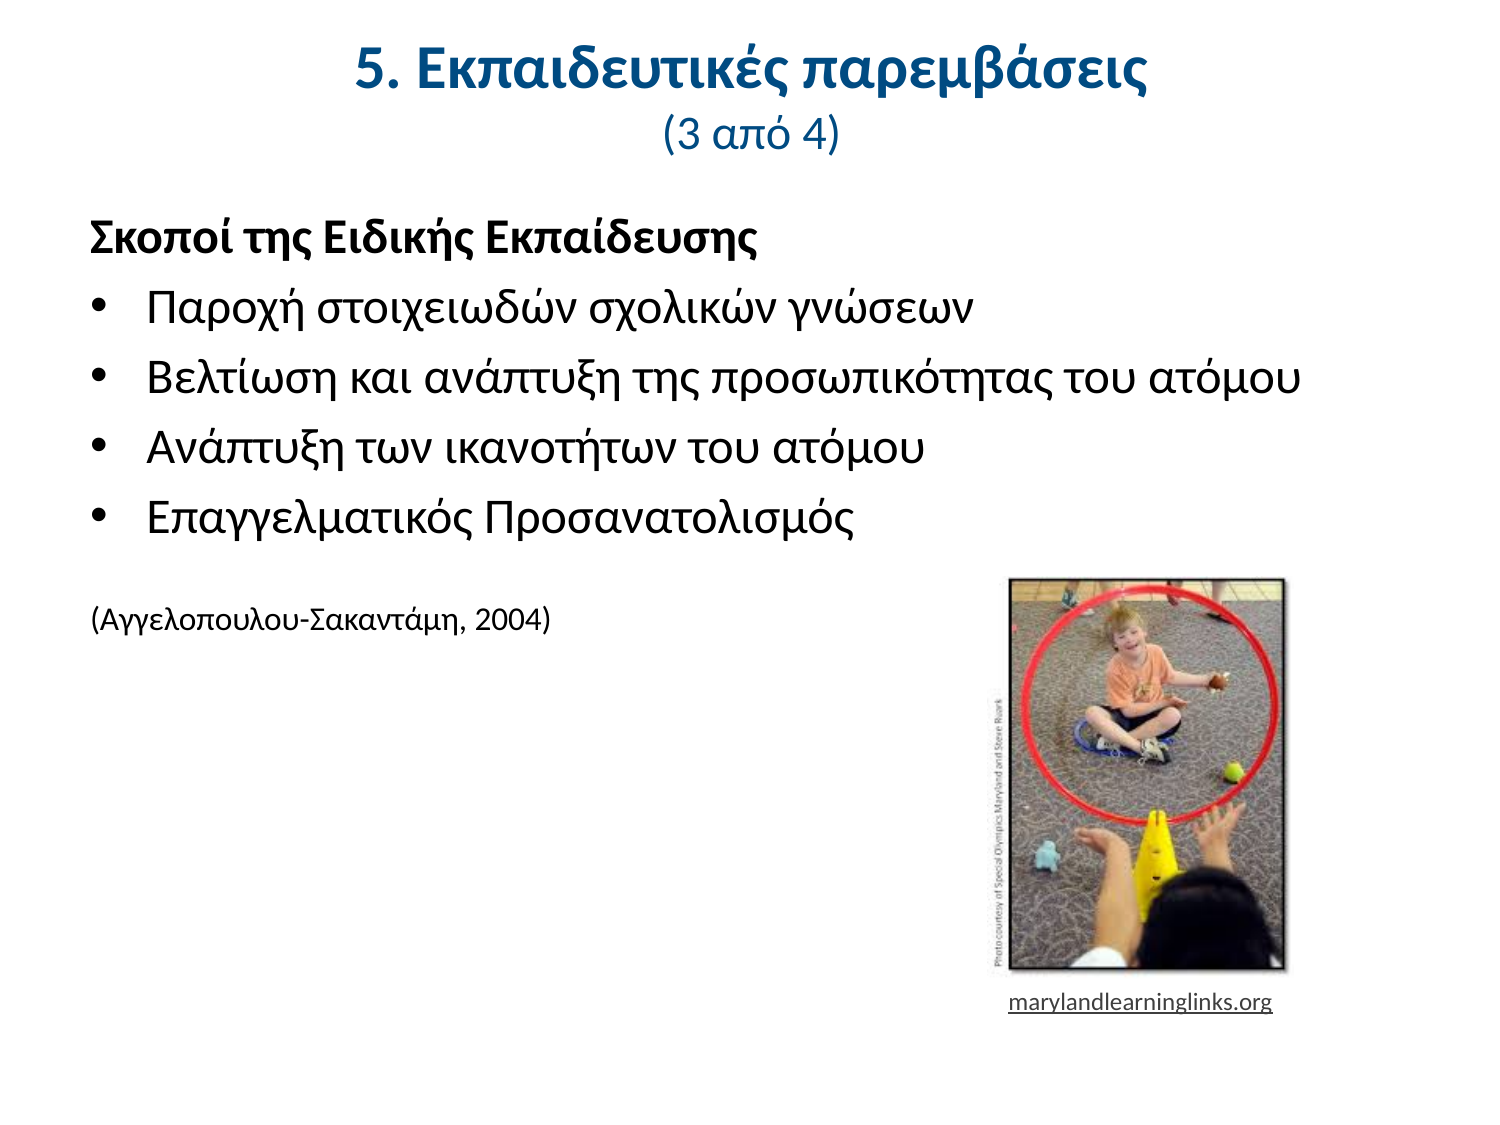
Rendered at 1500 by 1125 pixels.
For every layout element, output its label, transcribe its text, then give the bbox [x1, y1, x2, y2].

title 5. Εκπαιδευτικές παρεμβάσεις (3 από 4) [76, 19, 1427, 169]
text_box marylandlearninglinks.org [938, 978, 1343, 1023]
picture [987, 576, 1294, 979]
list Σκοποί της Ειδικής Εκπαίδευσης Παροχή στοιχειωδών σχολικών γνώσεων Βελτίωση και ανάπτυξη της προσωπικότητας του ατόμου Ανάπτυξη των ικανοτήτων του ατόμου Επαγγελματικός Προσανατολισμός (Αγγελοπουλου-Σακαντάμη, 2004) [75, 196, 1425, 1024]
